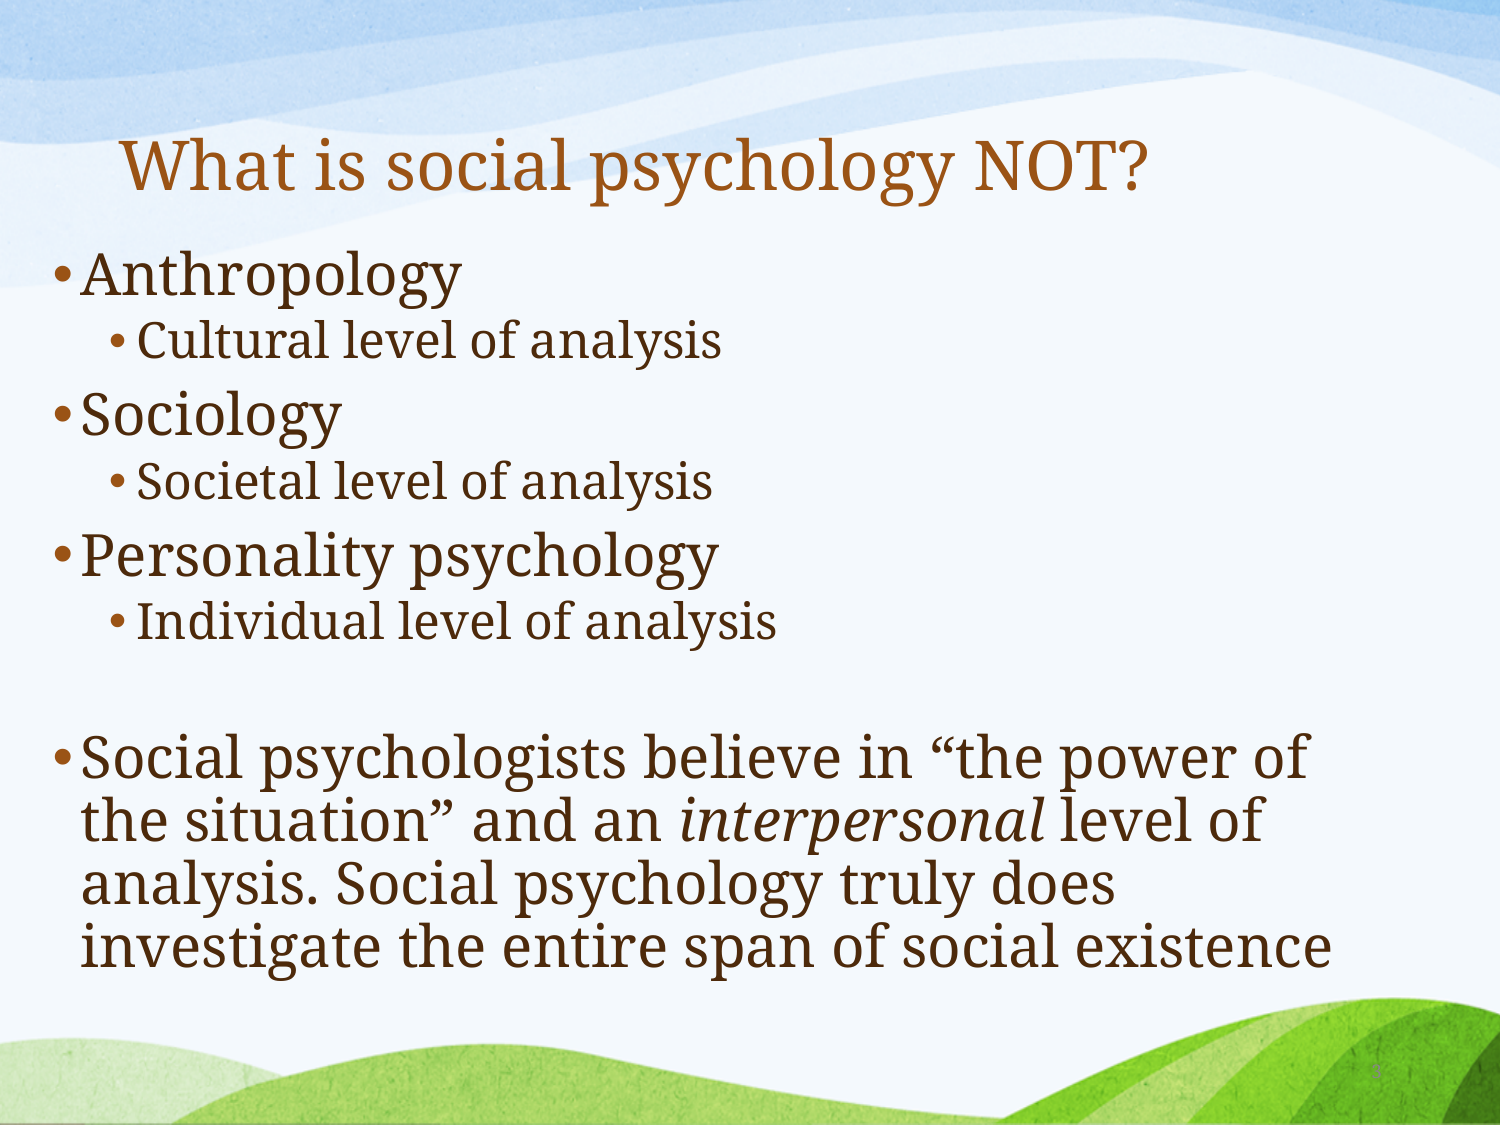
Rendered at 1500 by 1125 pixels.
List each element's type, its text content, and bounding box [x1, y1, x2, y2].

picture [0, 0, 1500, 1125]
list Anthropology Cultural level of analysis Sociology Societal level of analysis Personality psychology Individual level of analysis Social psychologists believe in “the power of the situation” and an interpersonal level of analysis. Social psychology truly does investigate the entire span of social existence [37, 237, 1397, 1014]
title What is social psychology NOT? [103, 59, 1397, 237]
slide_number 3 [1059, 1042, 1397, 1103]
